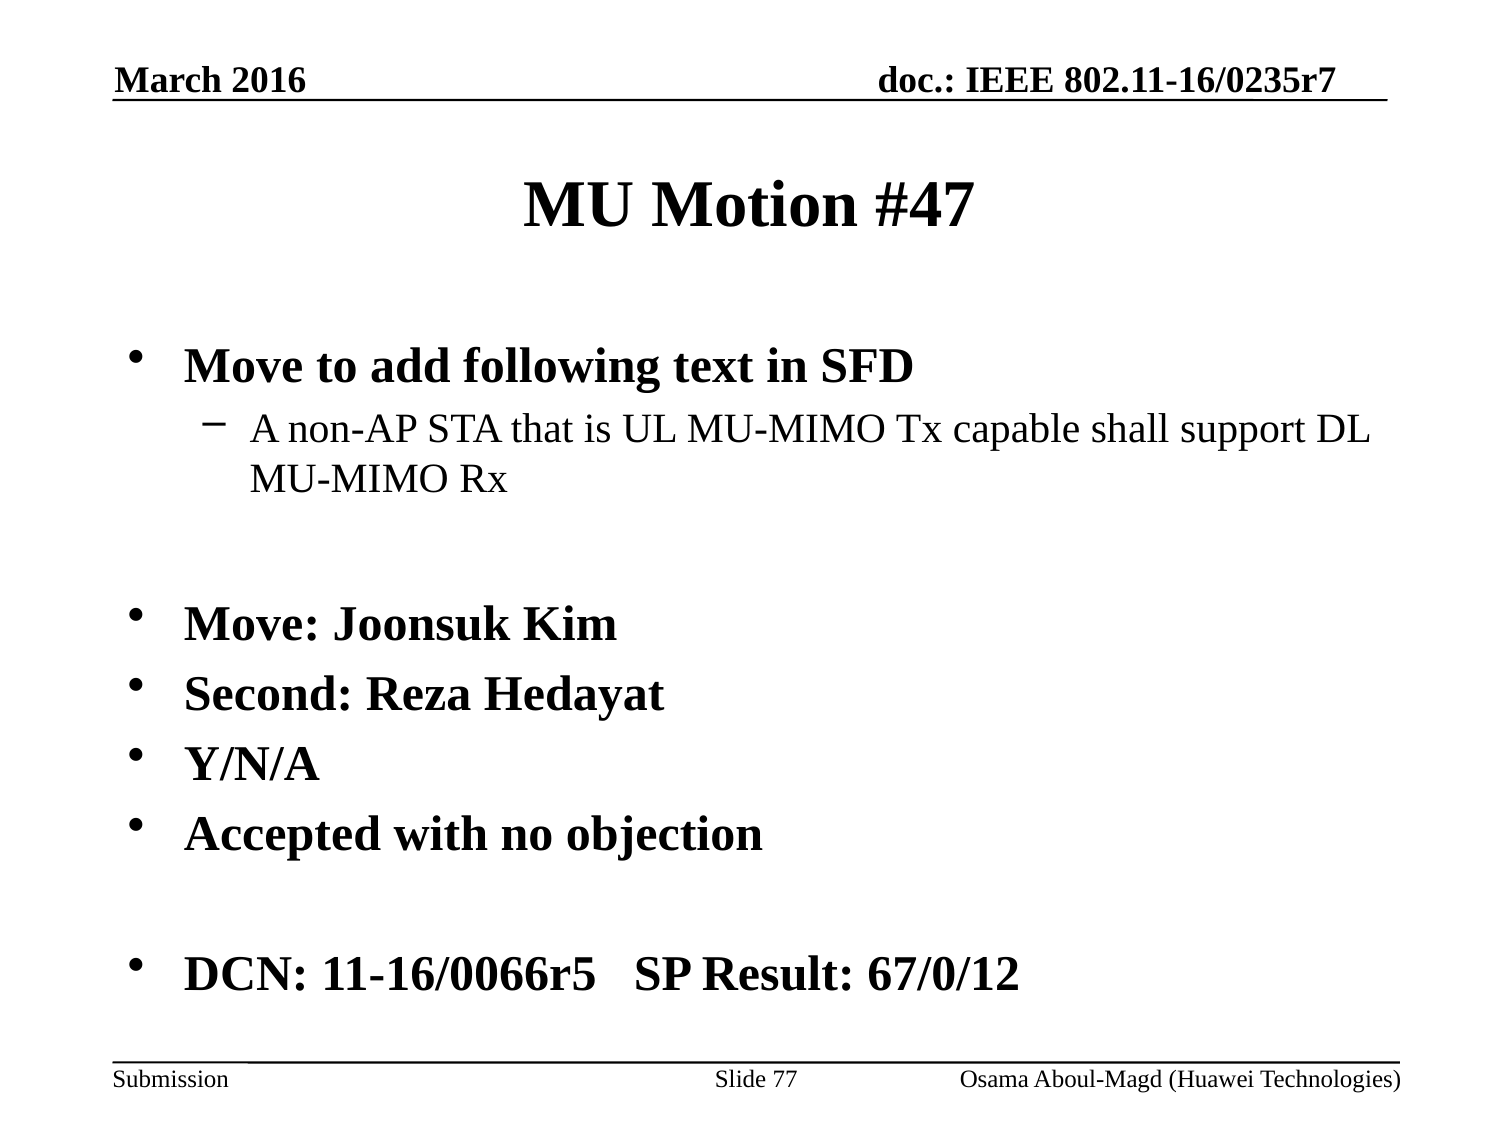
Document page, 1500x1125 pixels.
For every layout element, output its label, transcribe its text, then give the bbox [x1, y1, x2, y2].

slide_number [114, 54, 309, 101]
footer Osama Aboul-Magd (Huawei Technologies) [831, 1061, 1402, 1093]
list Move to add following text in SFD A non-AP STA that is UL MU-MIMO Tx capable shall support DL MU-MIMO Rx Move: Joonsuk Kim Second: Reza Hedayat Y/N/A Accepted with no objection DCN: 11-16/0066r5 SP Result: 67/0/12 [112, 324, 1388, 1000]
title MU Motion #47 [112, 112, 1388, 288]
slide_number Slide 77 [712, 1061, 800, 1093]
